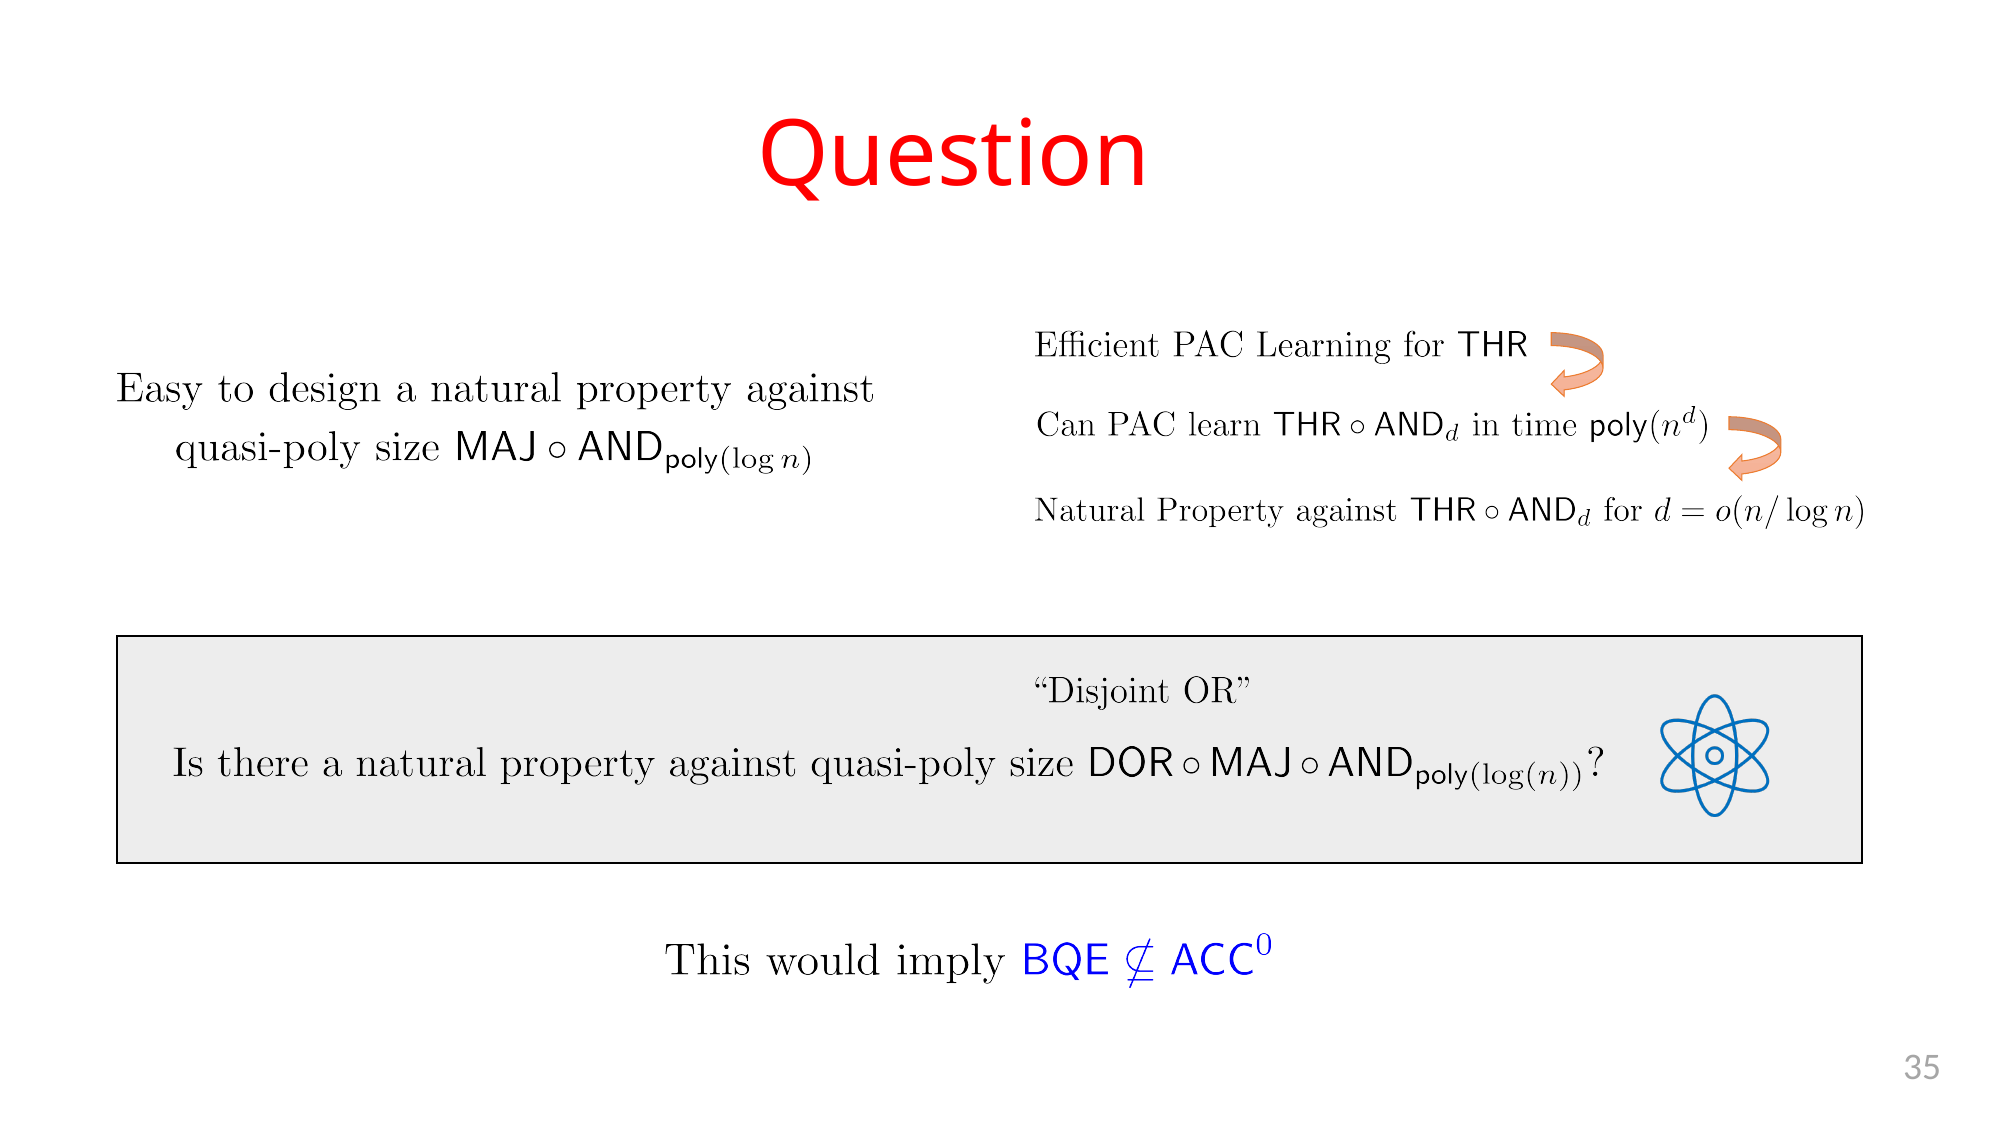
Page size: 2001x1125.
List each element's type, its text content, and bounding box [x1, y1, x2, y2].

text_box [1550, 332, 1604, 398]
text_box [1728, 416, 1782, 482]
picture [1639, 680, 1790, 831]
picture [173, 746, 1604, 791]
picture [1035, 676, 1249, 710]
picture [1035, 495, 1863, 529]
title Question [285, 47, 1622, 265]
text_box 35 [1888, 1034, 1987, 1095]
picture [665, 933, 1271, 988]
picture [1036, 406, 1707, 444]
text_box [116, 635, 1863, 864]
picture [117, 372, 873, 410]
picture [1035, 330, 1527, 364]
picture [176, 431, 810, 475]
